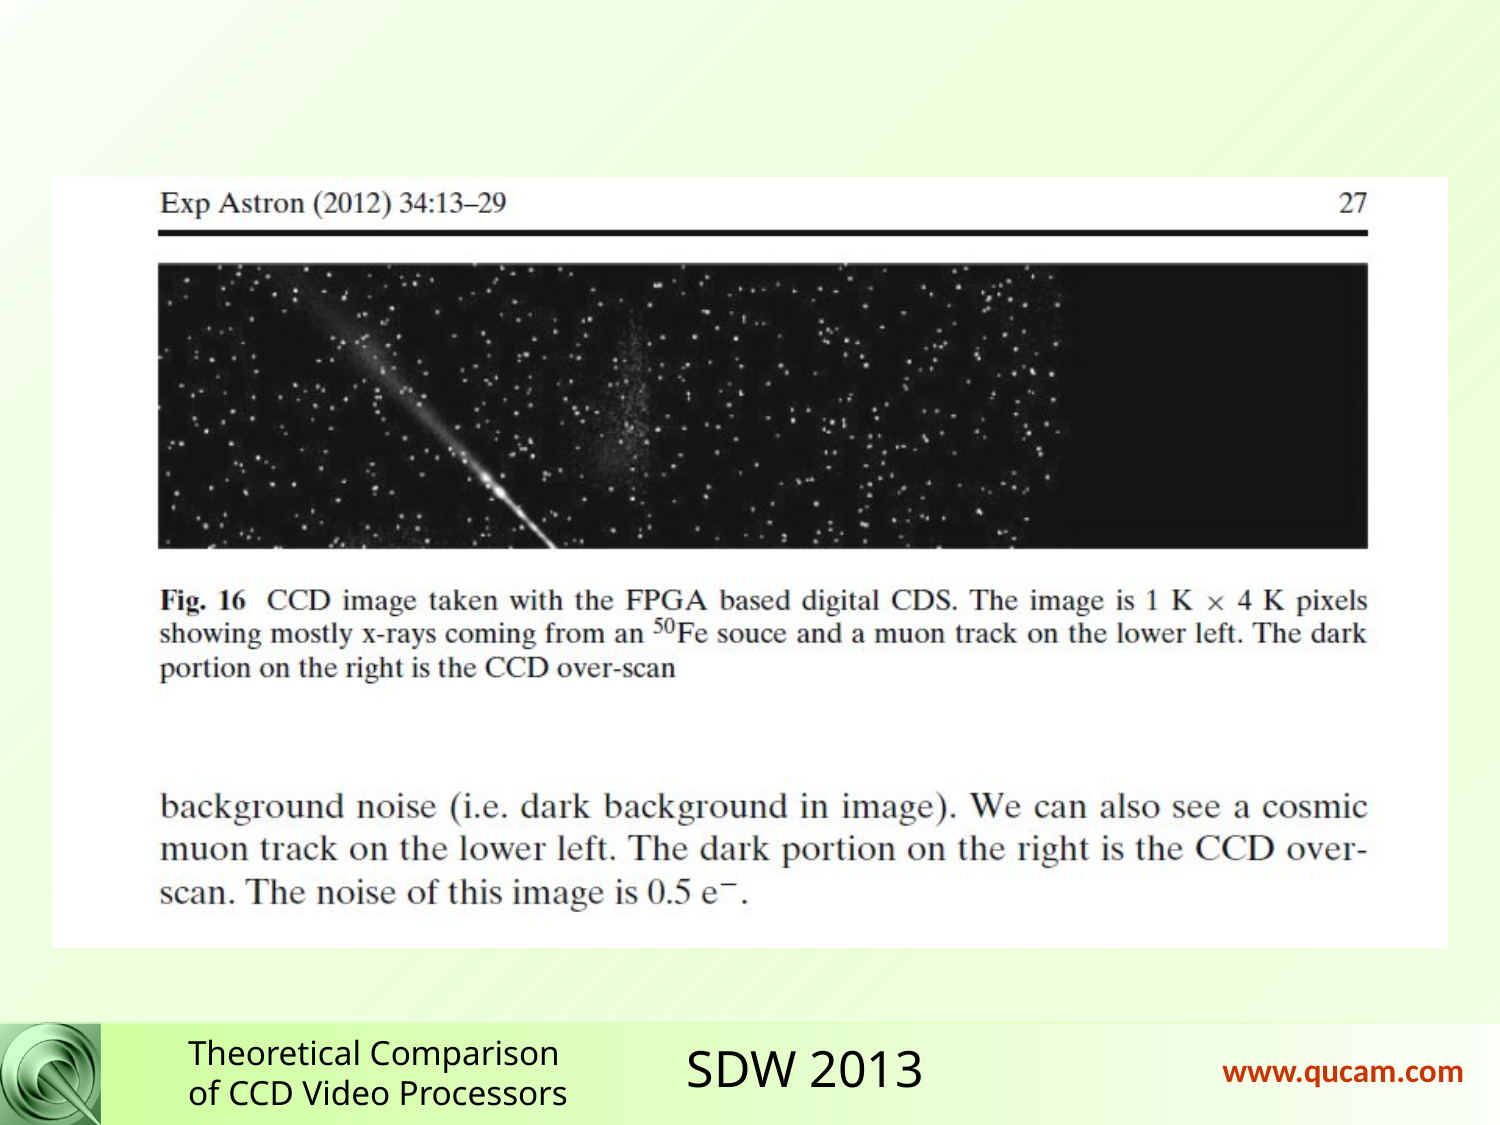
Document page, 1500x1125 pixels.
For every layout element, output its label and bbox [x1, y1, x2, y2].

picture [52, 177, 1448, 948]
picture [0, 1024, 101, 1125]
